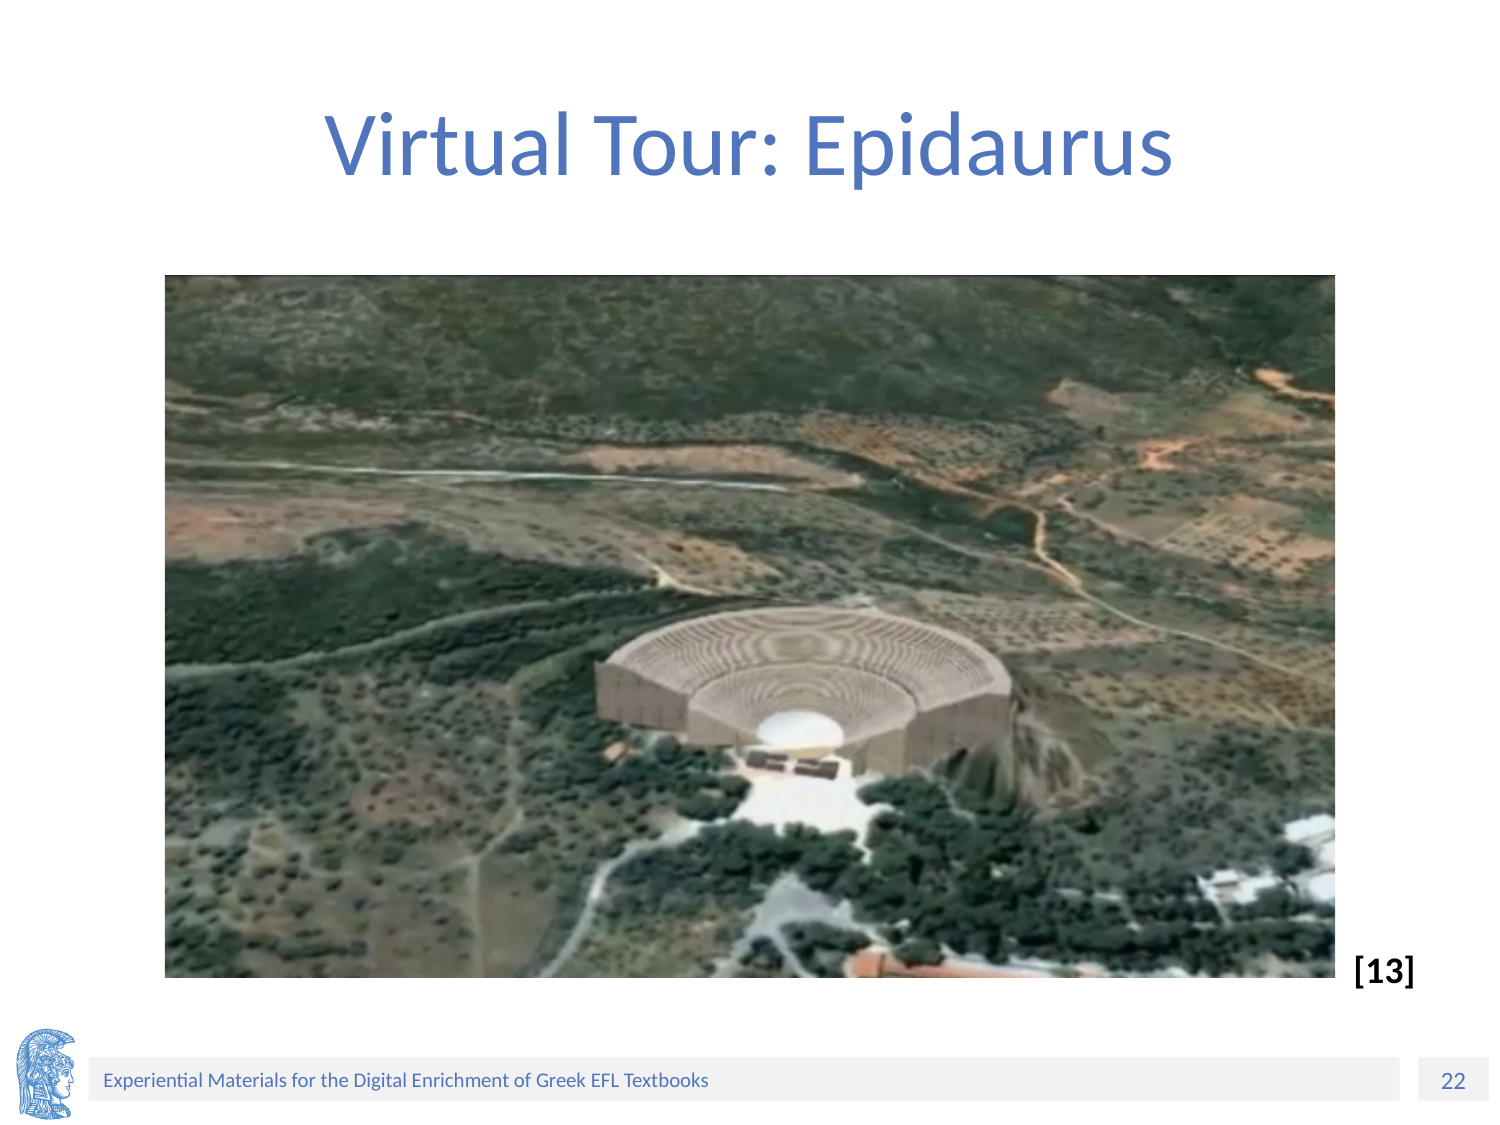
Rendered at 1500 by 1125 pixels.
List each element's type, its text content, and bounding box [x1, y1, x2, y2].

title Virtual Tour: Epidaurus [75, 45, 1425, 233]
picture [9, 1025, 81, 1120]
text_box [13] [1338, 932, 1441, 1004]
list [164, 275, 1336, 979]
